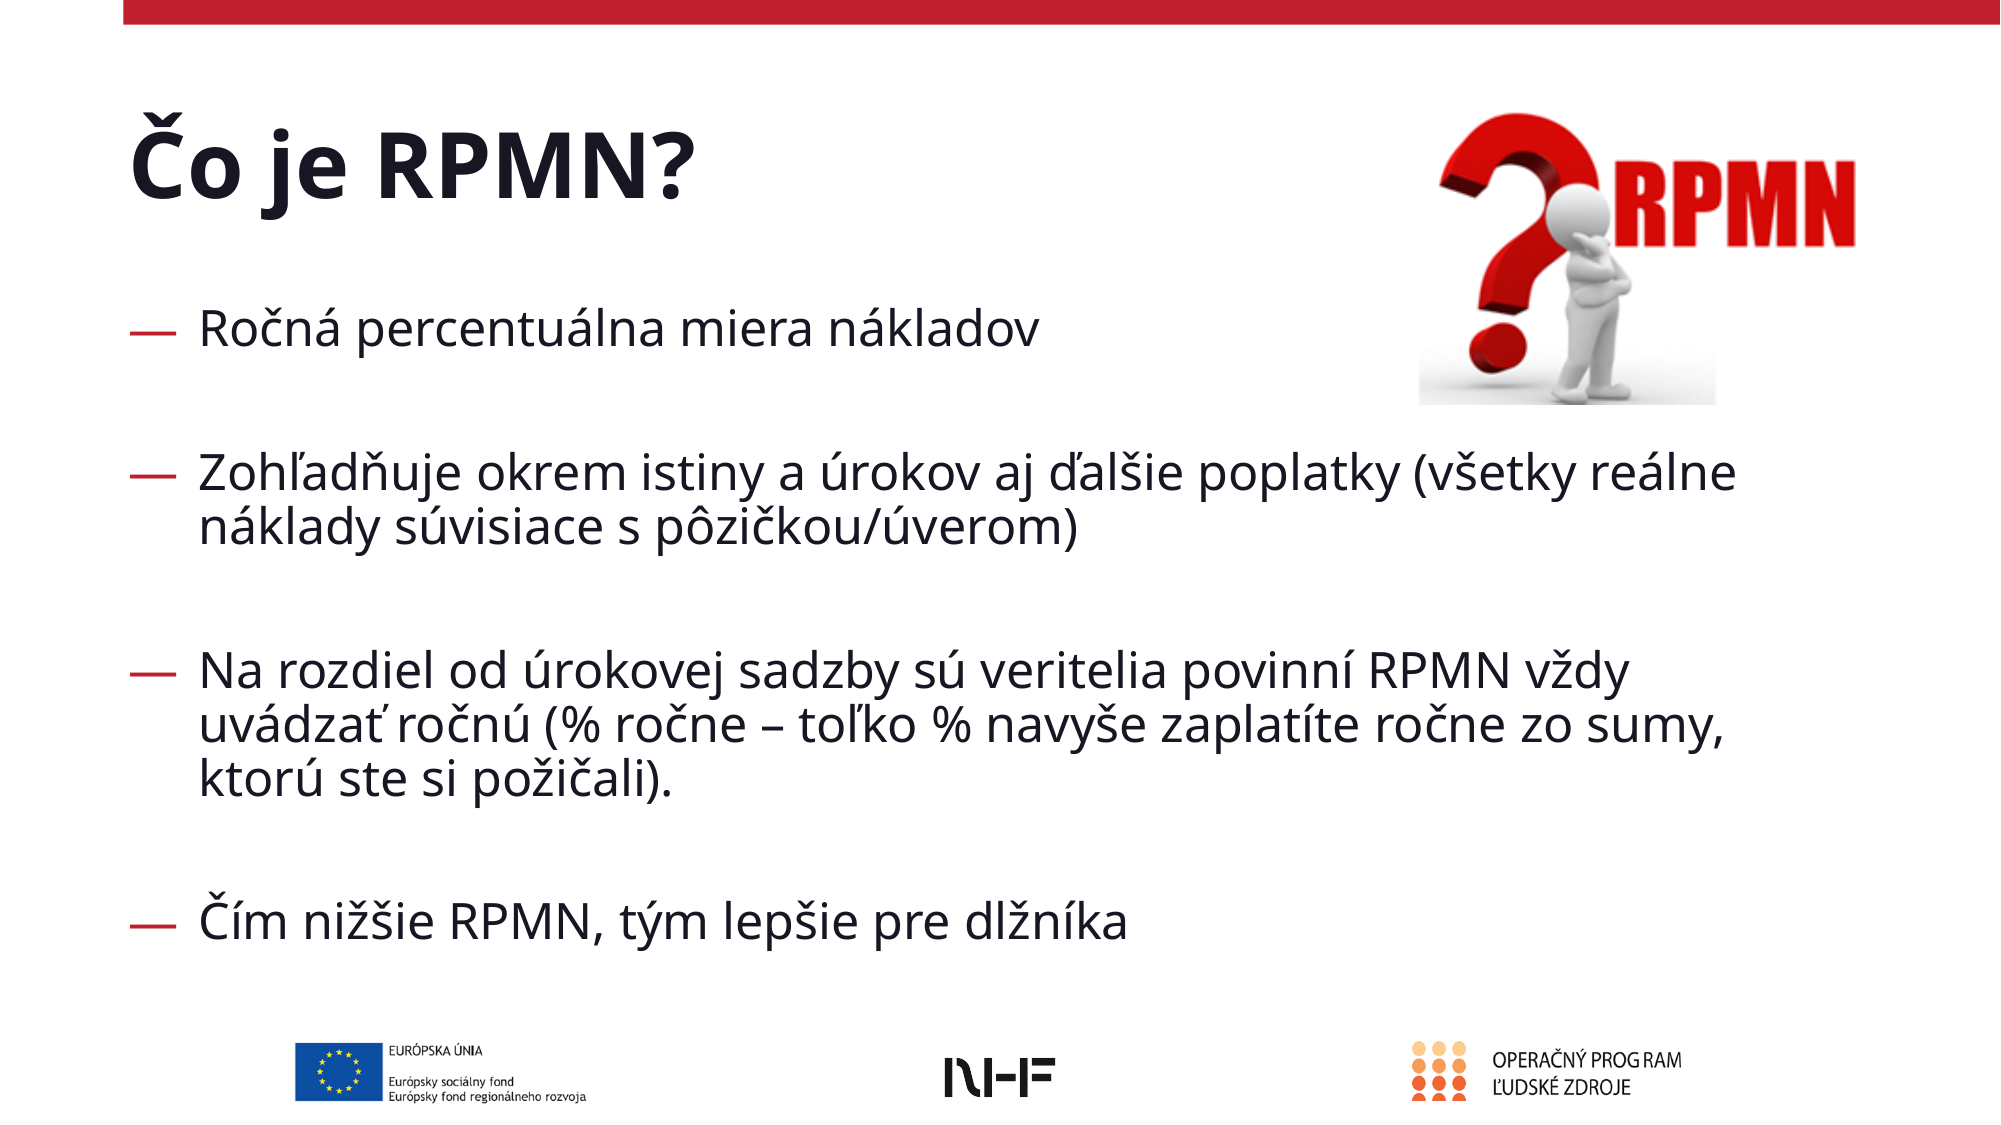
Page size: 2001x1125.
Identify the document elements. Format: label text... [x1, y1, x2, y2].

title Čo je RPMN? [113, 59, 1839, 278]
picture [1412, 1041, 1681, 1101]
picture [926, 1036, 1074, 1119]
picture [1371, 106, 1912, 405]
list Ročná percentuálna miera nákladov Zohľadňuje okrem istiny a úrokov aj ďalšie poplatky (všetky reálne náklady súvisiace s pôzičkou/úverom) Na rozdiel od úrokovej sadzby sú veritelia povinní RPMN vždy uvádzať ročnú (% ročne – toľko % navyše zaplatíte ročne zo sumy, ktorú ste si požičali). Čím nižšie RPMN, tým lepšie pre dlžníka [113, 296, 1770, 966]
picture [287, 1036, 588, 1107]
